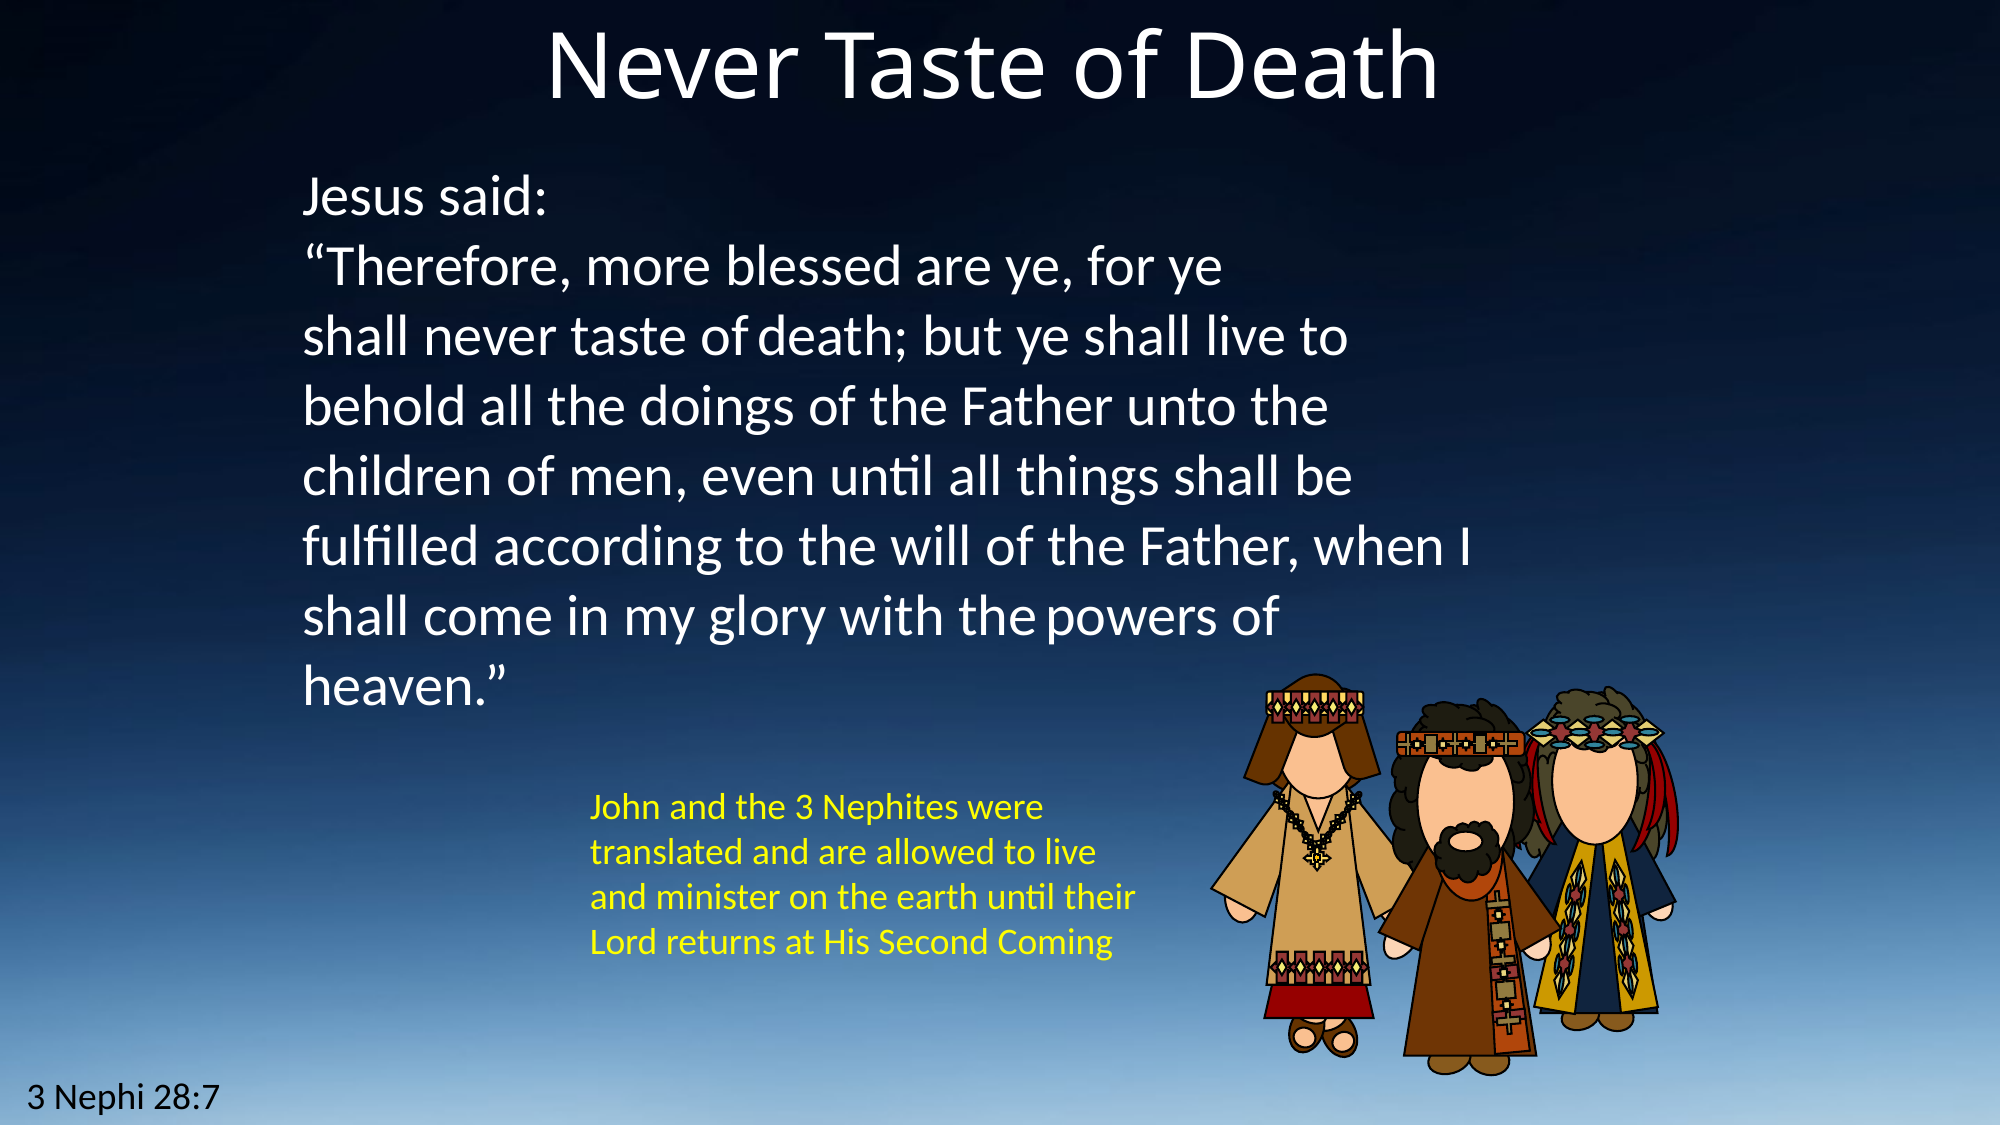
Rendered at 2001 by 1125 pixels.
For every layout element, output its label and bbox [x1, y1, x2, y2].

text_box [1224, 674, 1675, 1075]
picture [0, 0, 2000, 1125]
